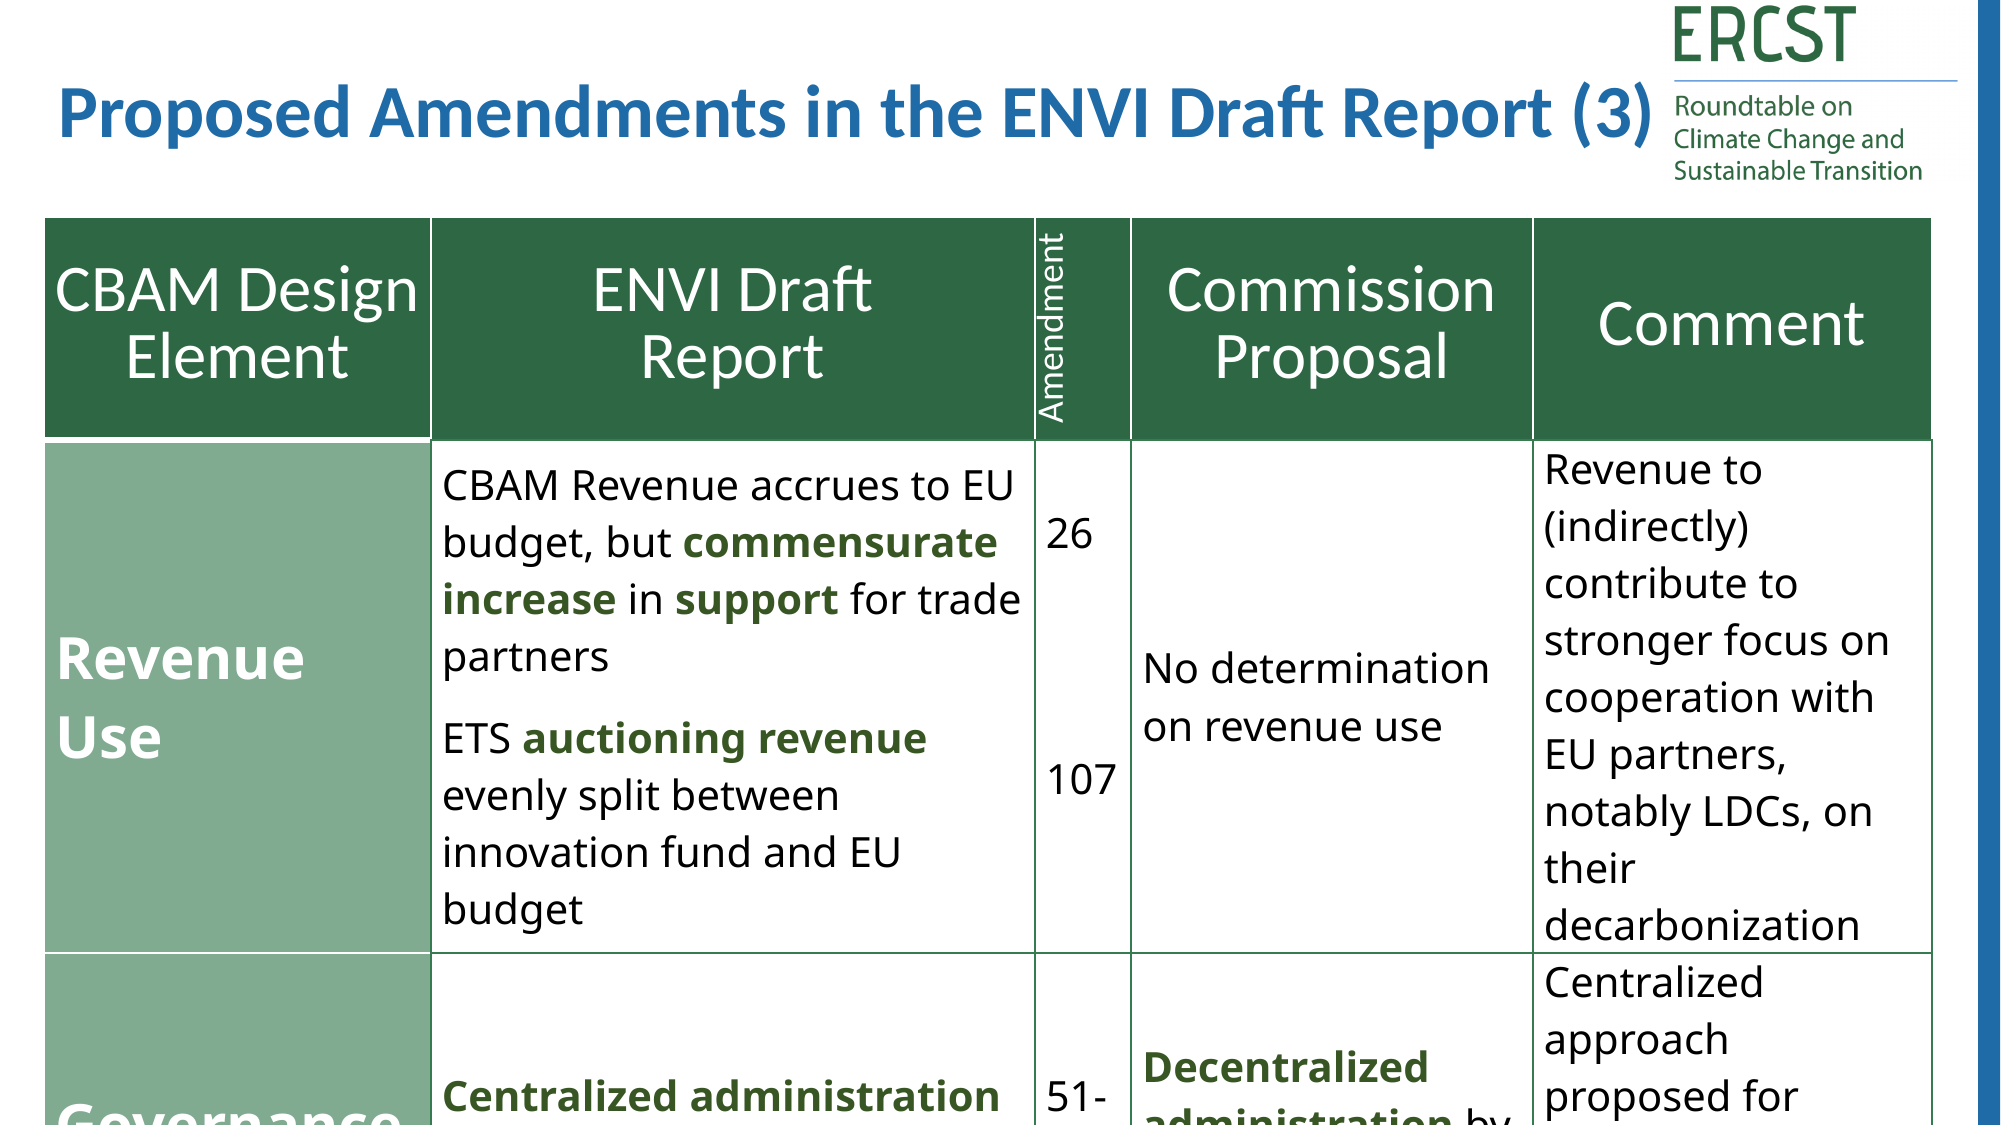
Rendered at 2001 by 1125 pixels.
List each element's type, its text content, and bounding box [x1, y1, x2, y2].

table_cell Revenue to (indirectly) contribute to stronger focus on cooperation with EU partners, notably LDCs, on their decarbonization [1534, 441, 1931, 952]
table_header Comment [1534, 218, 1931, 439]
table_cell Revenue Use [45, 443, 430, 952]
table_header Amendment [1036, 218, 1130, 439]
table_cell Centralized approach proposed for greater coherence, efficiency and transparency [1534, 954, 1931, 1125]
table_cell Governance [45, 954, 430, 1125]
list Proposed Amendments in the ENVI Draft Report (3) [43, 68, 1838, 179]
table_header ENVI Draft Report [432, 218, 1034, 439]
picture [1660, 4, 1975, 181]
table_cell 26 107 [1036, 441, 1130, 952]
table_cell CBAM Revenue accrues to EU budget, but commensurate increase in support for trade partners ETS auctioning revenue evenly split between innovation fund and EU budget [432, 441, 1034, 952]
table_header Commission Proposal [1132, 218, 1532, 439]
table_header CBAM Design Element [45, 218, 430, 437]
table_cell No determination on revenue use [1132, 441, 1532, 952]
table_cell Decentralized administration by 27 Member States [1132, 954, 1532, 1125]
table_cell Centralized administration by an EU CBAM Authority [432, 954, 1034, 1125]
table_cell 51-53 [1036, 954, 1130, 1125]
